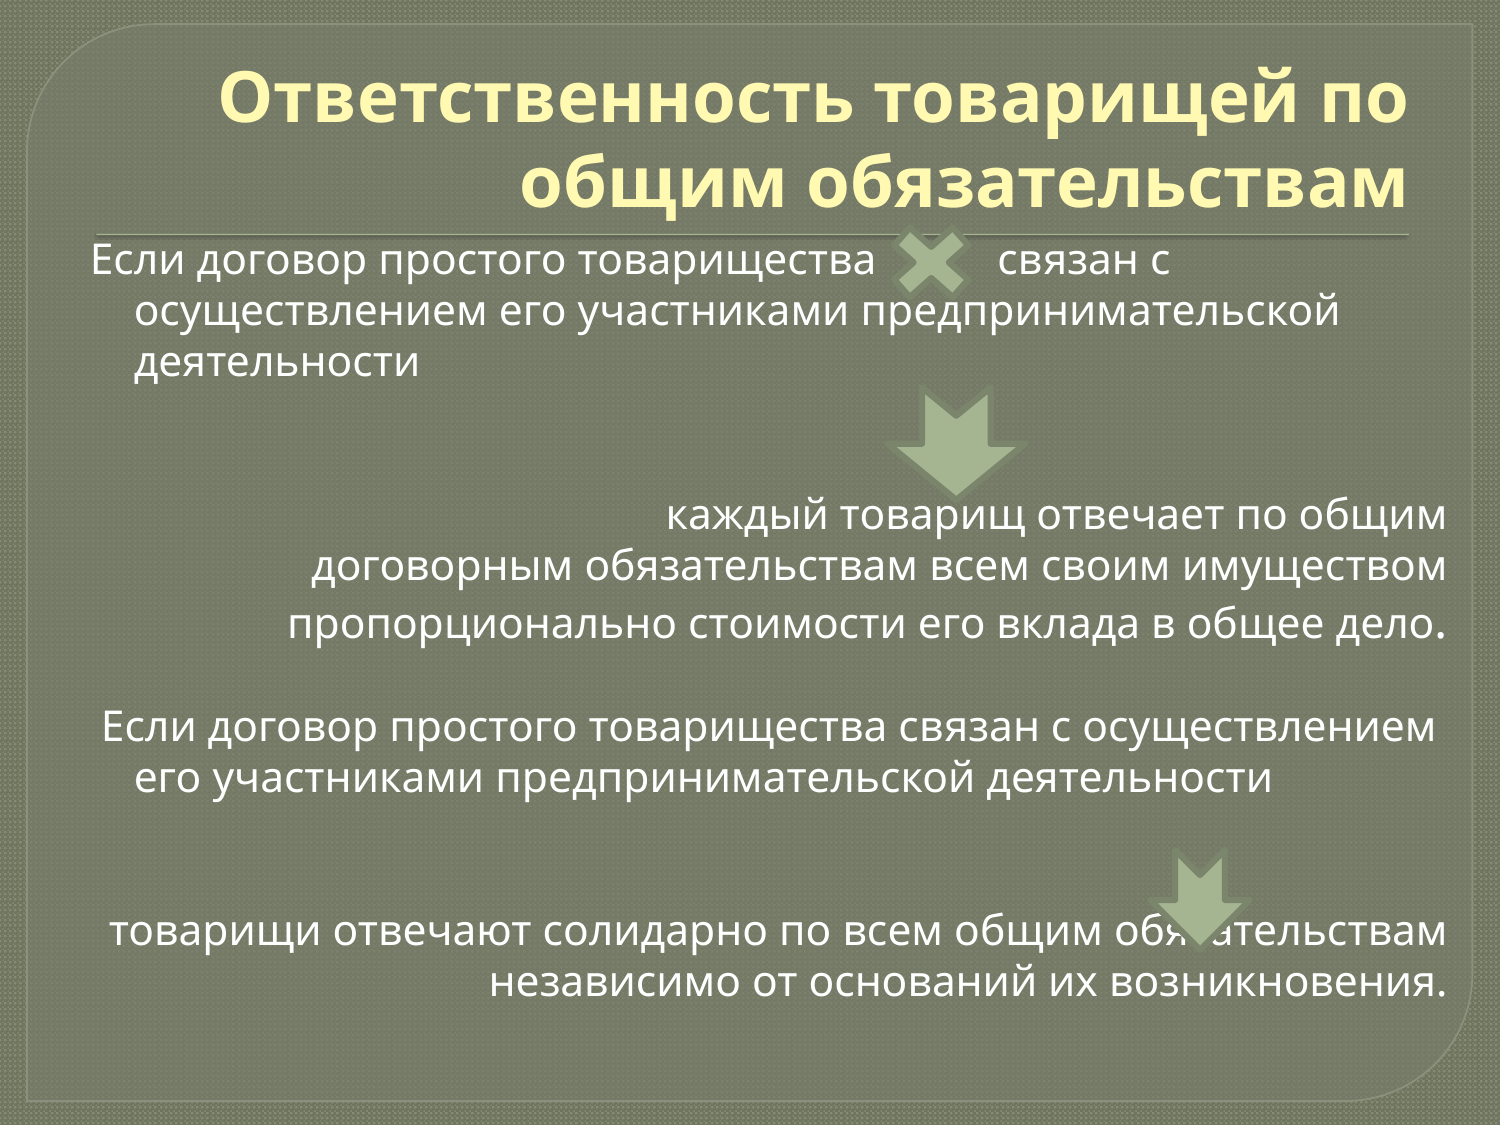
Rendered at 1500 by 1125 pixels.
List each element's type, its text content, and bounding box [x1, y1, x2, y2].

text_box [1147, 847, 1253, 954]
title Ответственность товарищей по общим обязательствам [75, 41, 1425, 224]
list Если договор простого товарищества связан с осуществлением его участниками предпринимательской деятельности каждый товарищ отвечает по общим договорным обязательствам всем своим имуществом пропорционально стоимости его вклада в общее дело. Если договор простого товарищества связан с осуществлением его участниками предпринимательской деятельности товарищи отвечают солидарно по всем общим обязательствам независимо от оснований их возникновения. [75, 224, 1463, 1088]
text_box [891, 224, 972, 301]
text_box [884, 384, 1029, 504]
